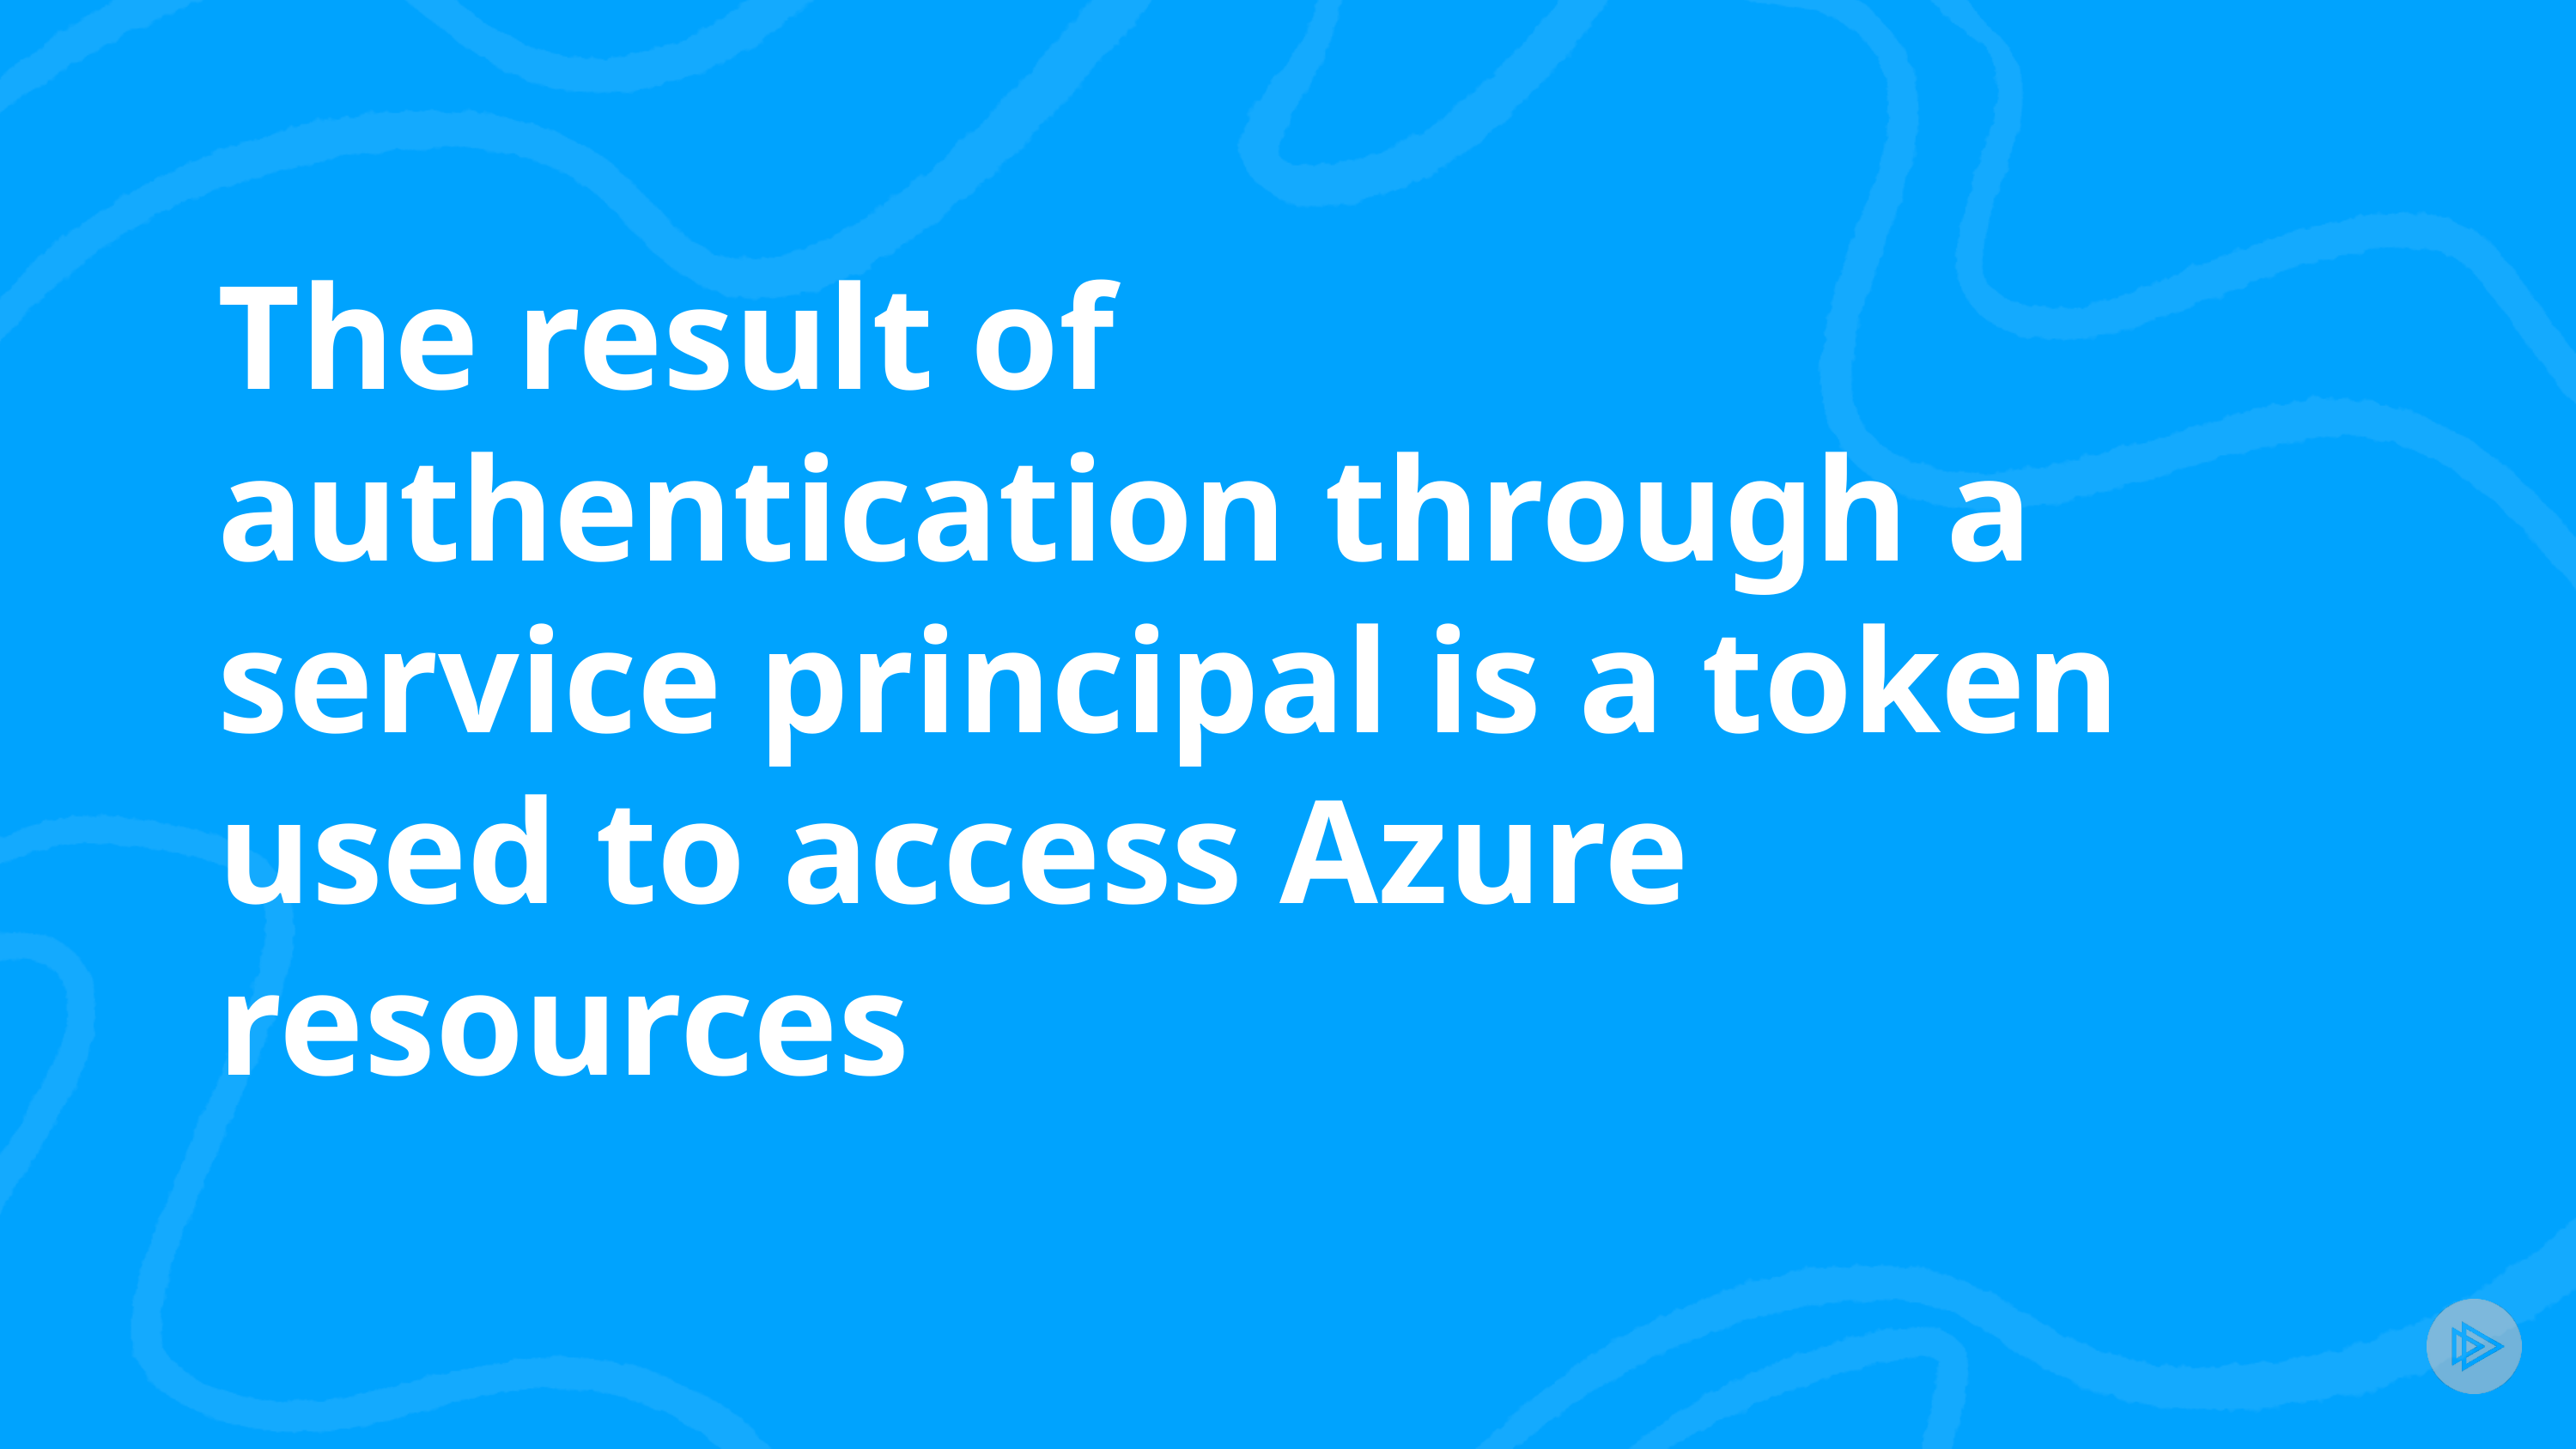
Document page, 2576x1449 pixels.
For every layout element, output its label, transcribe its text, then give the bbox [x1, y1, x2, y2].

picture [2427, 1299, 2522, 1394]
title The result of authentication through a service principal is a token used to access Azure resources [205, 239, 2202, 1015]
